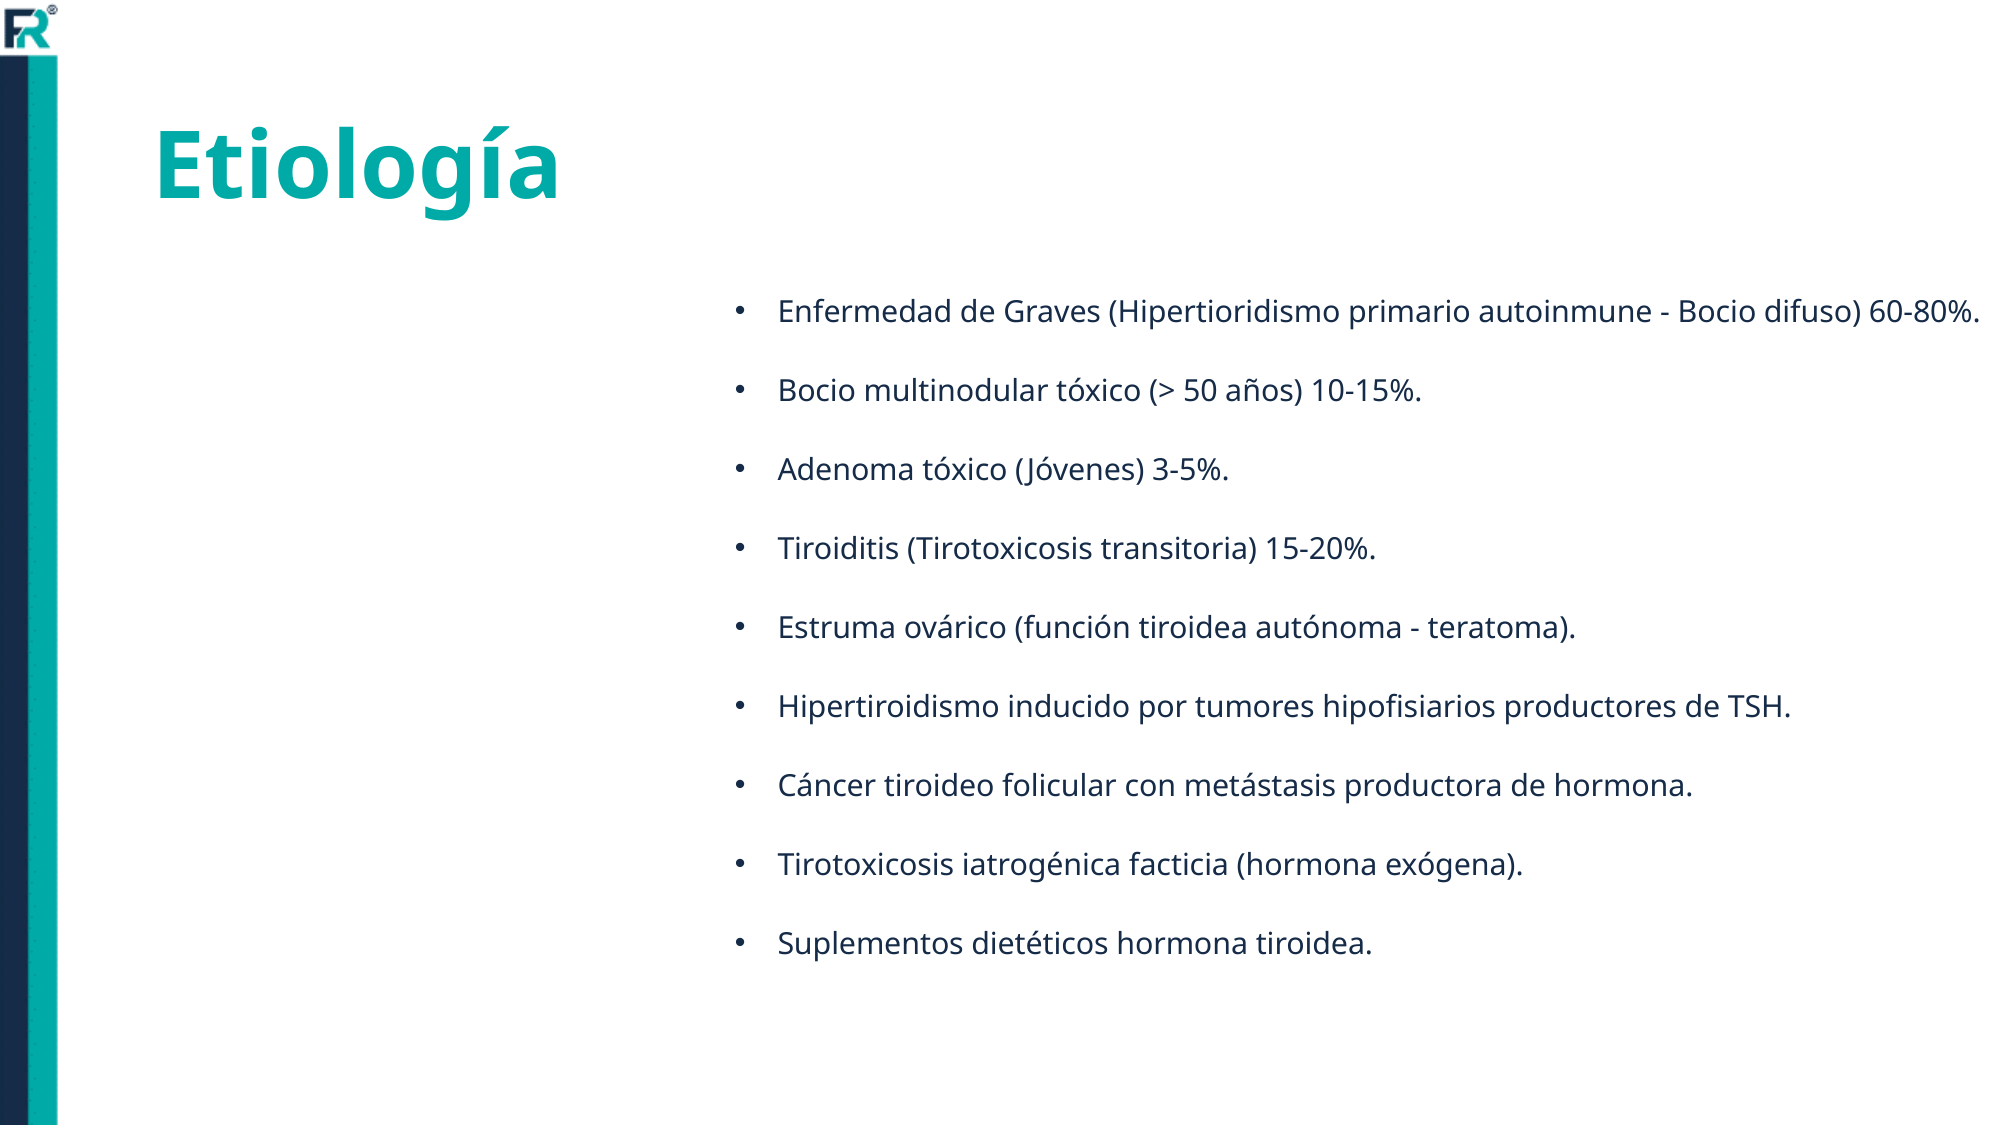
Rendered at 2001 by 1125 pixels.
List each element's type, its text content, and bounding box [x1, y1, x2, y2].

title Etiología [137, 59, 1863, 278]
list Enfermedad de Graves (Hipertioridismo primario autoinmune - Bocio difuso) 60-80%. Bocio multinodular tóxico (> 50 años) 10-15%. Adenoma tóxico (Jóvenes) 3-5%. Tiroiditis (Tirotoxicosis transitoria) 15-20%. Estruma ovárico (función tiroidea autónoma - teratoma). Hipertiroidismo inducido por tumores hipofisiarios productores de TSH. Cáncer tiroideo folicular con metástasis productora de hormona. Tirotoxicosis iatrogénica facticia (hormona exógena). Suplementos dietéticos hormona tiroidea. [719, 277, 2000, 1003]
picture [0, 0, 2001, 1125]
